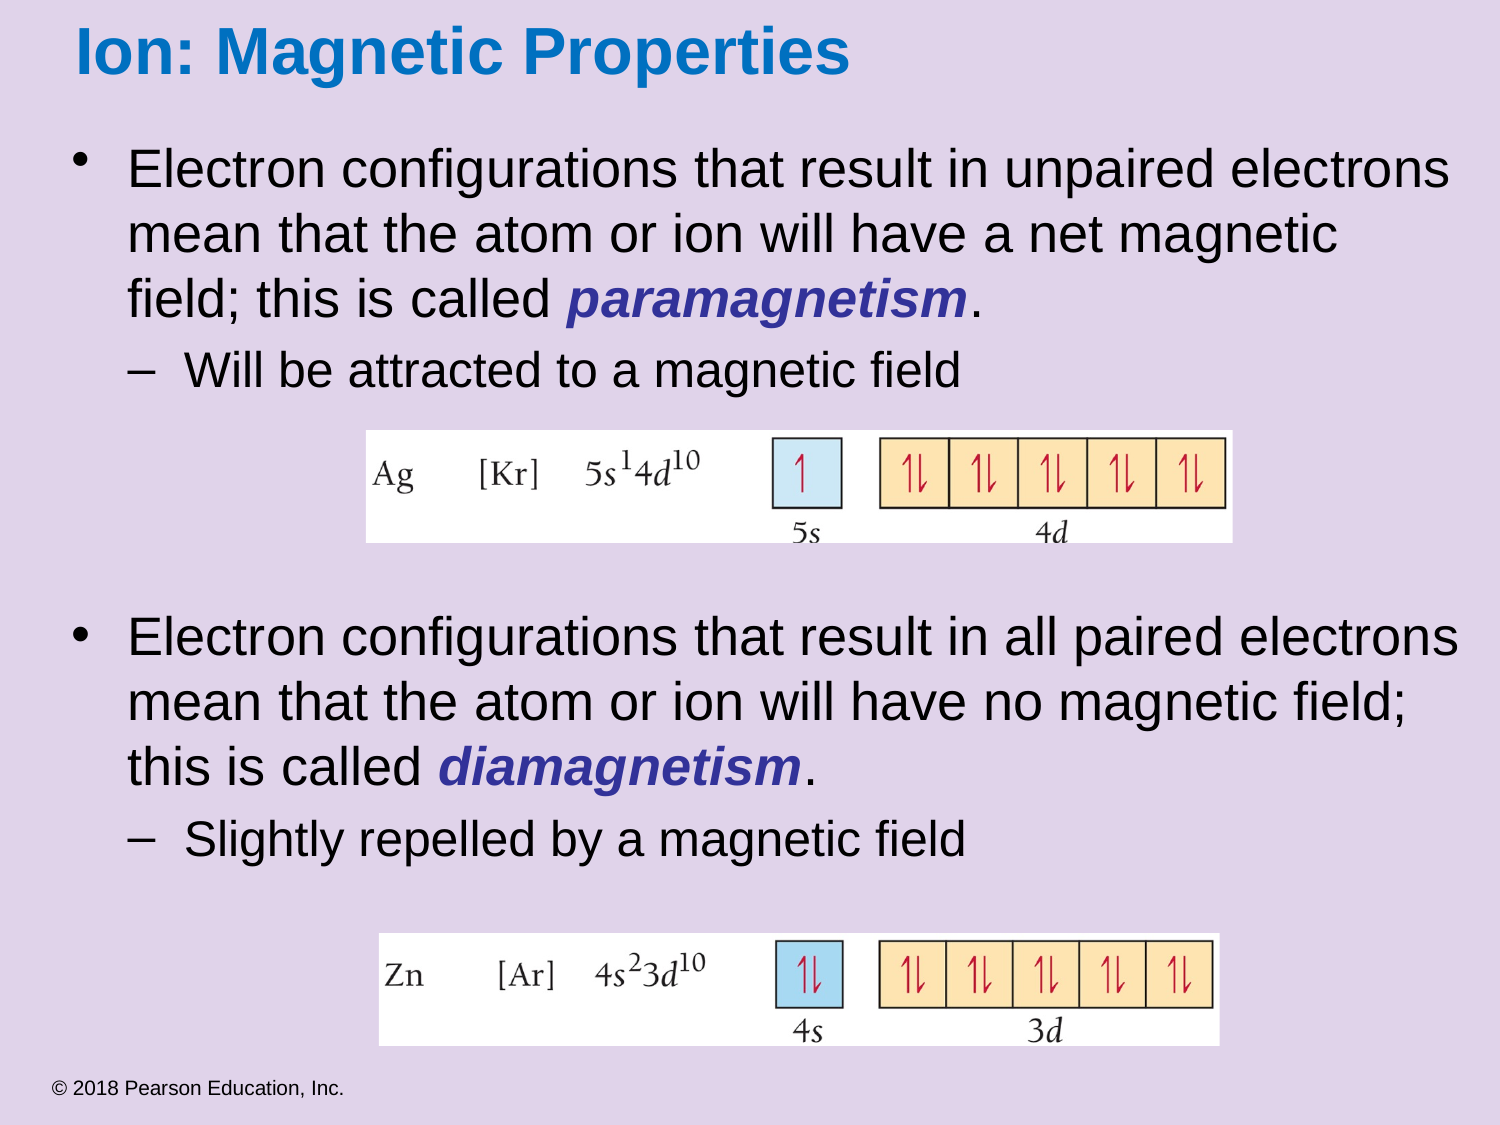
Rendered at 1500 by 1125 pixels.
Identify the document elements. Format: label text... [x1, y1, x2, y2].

picture [365, 430, 1233, 544]
list Electron configurations that result in unpaired electrons mean that the atom or ion will have a net magnetic field; this is called paramagnetism. Will be attracted to a magnetic field Electron configurations that result in all paired electrons mean that the atom or ion will have no magnetic field; this is called diamagnetism. Slightly repelled by a magnetic field [56, 125, 1477, 918]
title Ion: Magnetic Properties [0, 0, 1500, 203]
picture [378, 932, 1220, 1046]
